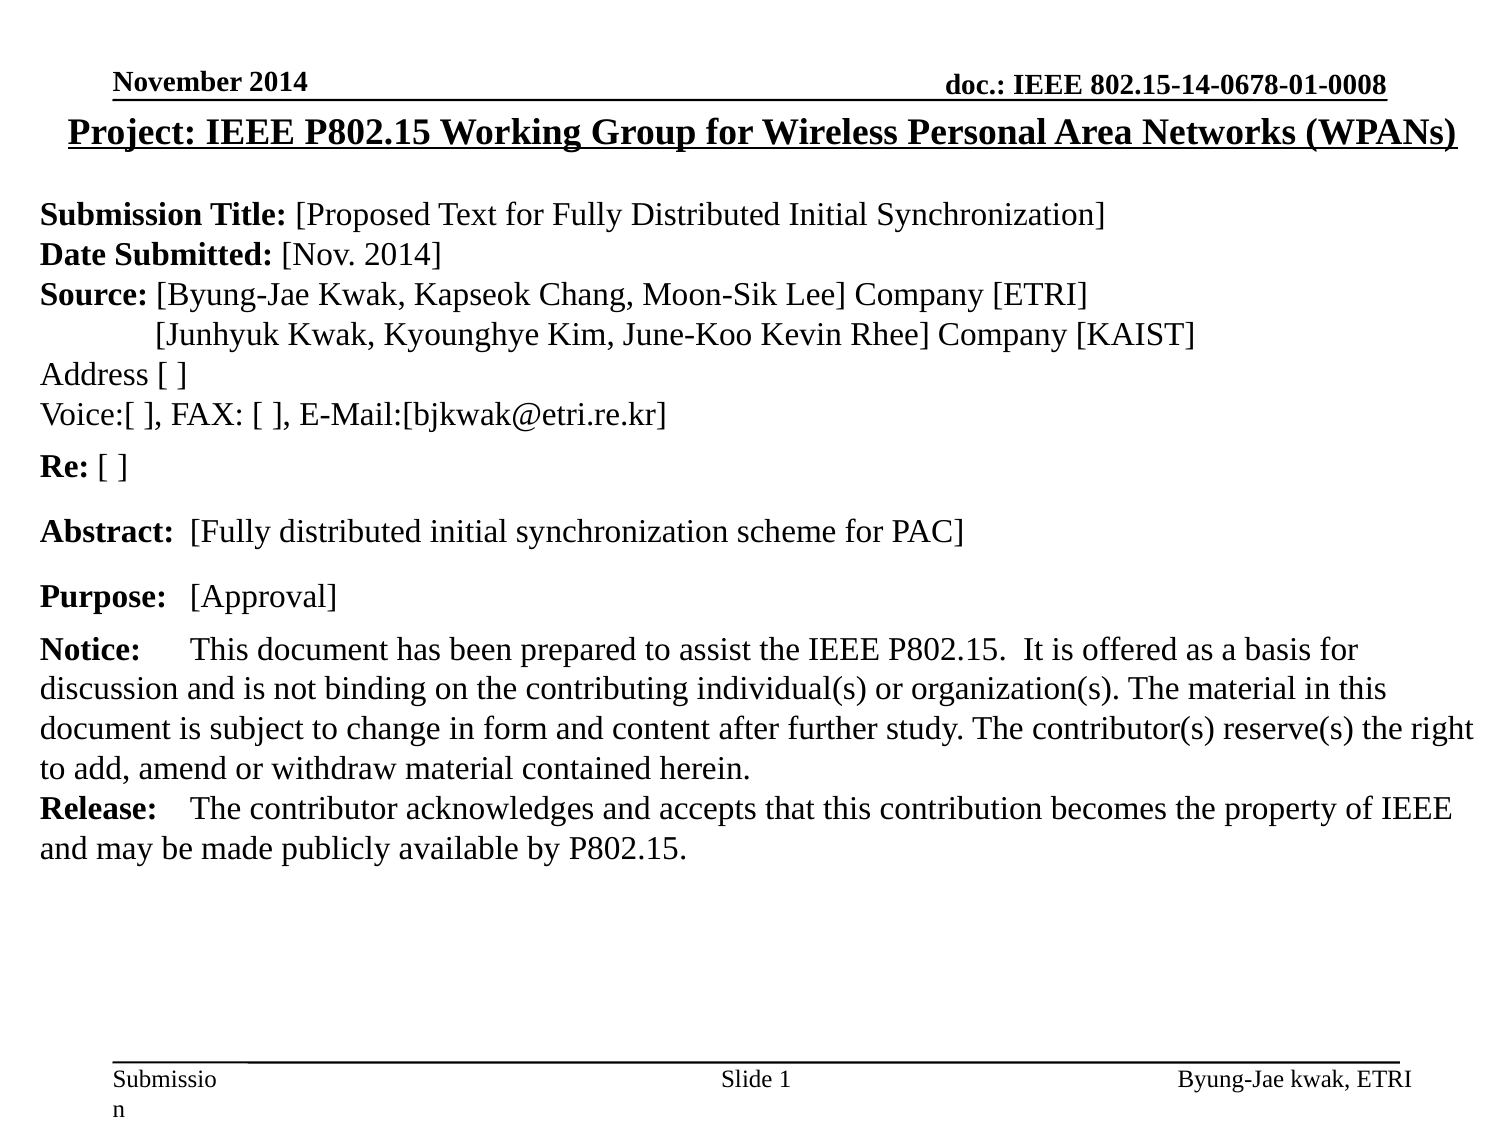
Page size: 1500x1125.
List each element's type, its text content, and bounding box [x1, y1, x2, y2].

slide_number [112, 62, 375, 98]
text_box Project: IEEE P802.15 Working Group for Wireless Personal Area Networks (WPANs) Submission Title: [Proposed Text for Fully Distributed Initial Synchronization] Date Submitted: [Nov. 2014] Source: [Byung-Jae Kwak, Kapseok Chang, Moon-Sik Lee] Company [ETRI] [Junhyuk Kwak, Kyounghye Kim, June-Koo Kevin Rhee] Company [KAIST] Address [ ] Voice:[ ], FAX: [ ], E-Mail:[bjkwak@etri.re.kr] Re: [ ] Abstract: [Fully distributed initial synchronization scheme for PAC] Purpose: [Approval] Notice: This document has been prepared to assist the IEEE P802.15. It is offered as a basis for discussion and is not binding on the contributing individual(s) or organization(s). The material in this document is subject to change in form and content after further study. The contributor(s) reserve(s) the right to add, amend or withdraw material contained herein. Release: The contributor acknowledges and accepts that this contribution becomes the property of IEEE and may be made publicly available by P802.15. [24, 99, 1500, 874]
footer Byung-Jae kwak, ETRI [900, 1062, 1413, 1093]
slide_number Slide 1 [712, 1062, 800, 1093]
